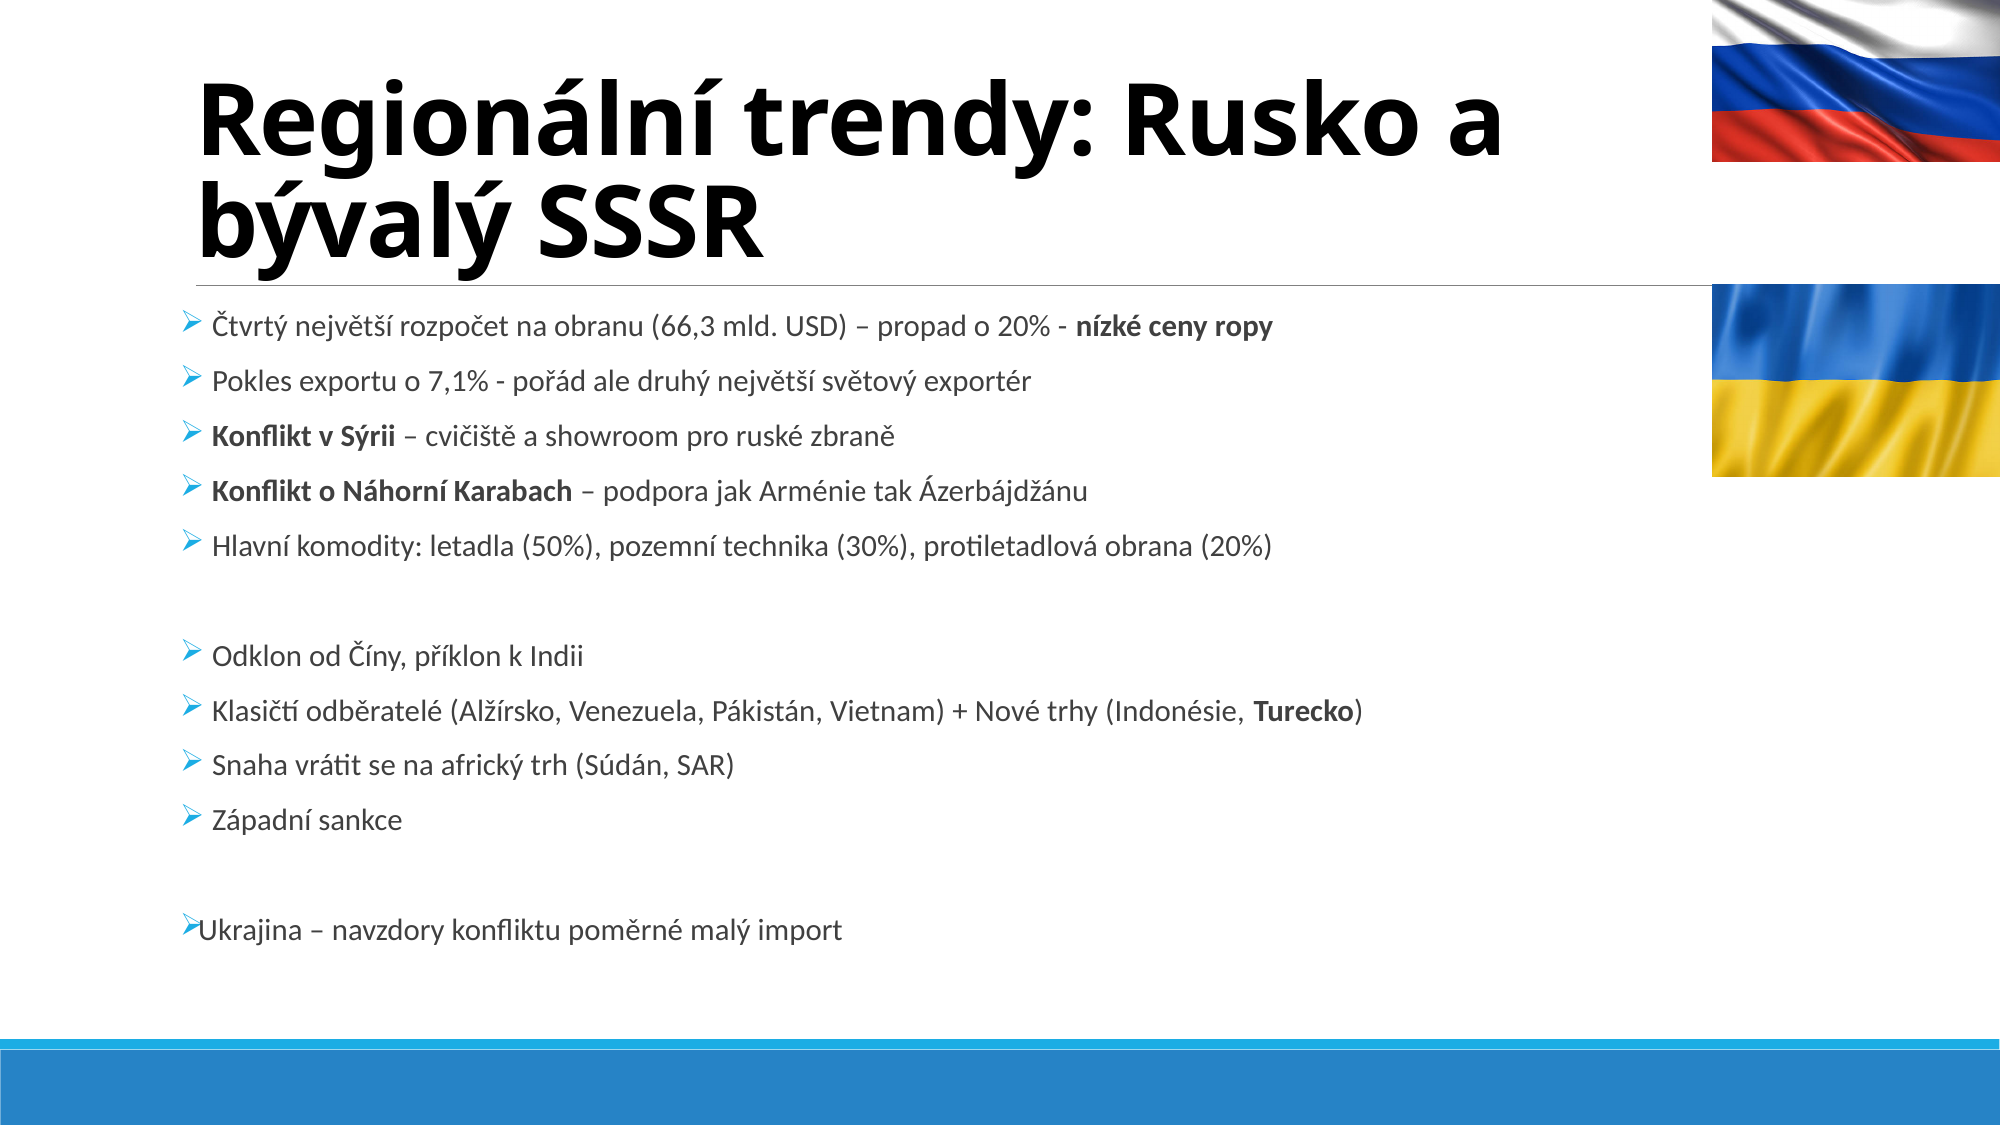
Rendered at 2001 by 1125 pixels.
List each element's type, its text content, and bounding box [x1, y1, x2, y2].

picture [1711, 0, 2000, 163]
picture [1711, 284, 2000, 478]
list Čtvrtý největší rozpočet na obranu (66,3 mld. USD) – propad o 20% - nízké ceny ropy Pokles exportu o 7,1% - pořád ale druhý největší světový exportér Konflikt v Sýrii – cvičiště a showroom pro ruské zbraně Konflikt o Náhorní Karabach – podpora jak Arménie tak Ázerbájdžánu Hlavní komodity: letadla (50%), pozemní technika (30%), protiletadlová obrana (20%) Odklon od Číny, příklon k Indii Klasičtí odběratelé (Alžírsko, Venezuela, Pákistán, Vietnam) + Nové trhy (Indonésie, Turecko) Snaha vrátit se na africký trh (Súdán, SAR) Západní sankce Ukrajina – navzdory konfliktu poměrné malý import [180, 302, 1830, 963]
title Regionální trendy: Rusko a bývalý SSSR [180, 47, 1830, 285]
